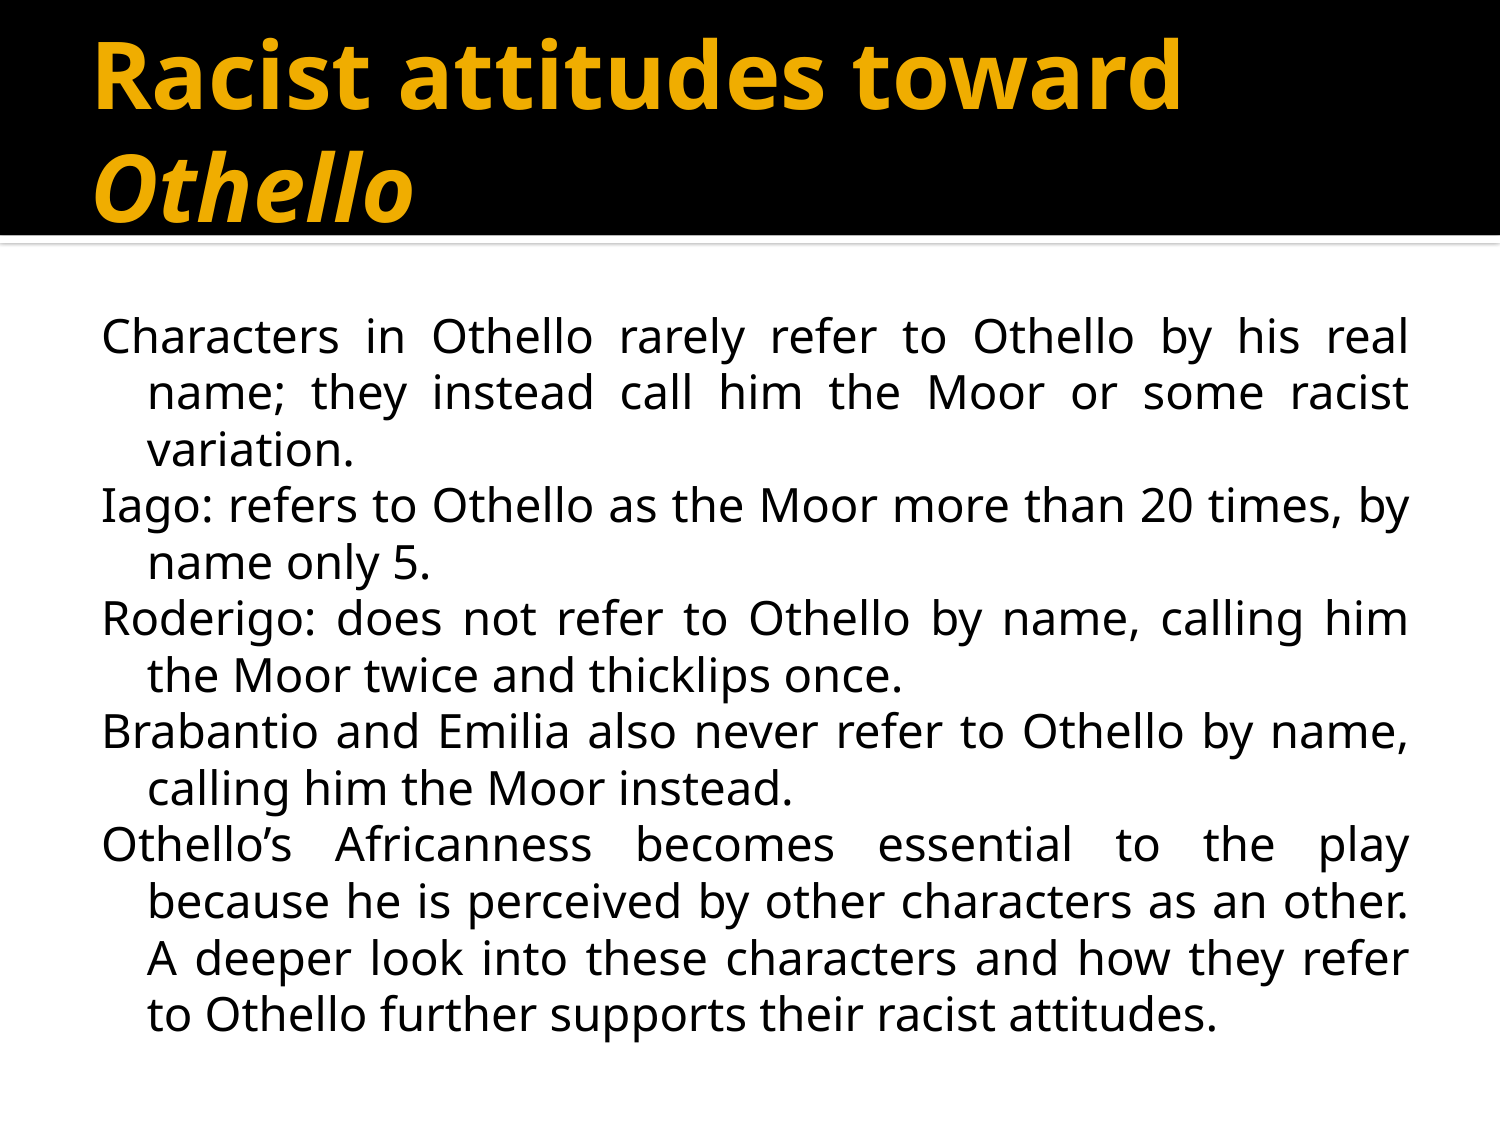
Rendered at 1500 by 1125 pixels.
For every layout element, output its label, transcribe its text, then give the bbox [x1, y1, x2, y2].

title Racist attitudes toward Othello [75, 25, 1425, 231]
list Characters in Othello rarely refer to Othello by his real name; they instead call him the Moor or some racist variation. Iago: refers to Othello as the Moor more than 20 times, by name only 5. Roderigo: does not refer to Othello by name, calling him the Moor twice and thicklips once. Brabantio and Emilia also never refer to Othello by name, calling him the Moor instead. Othello’s Africanness becomes essential to the play because he is perceived by other characters as an other. A deeper look into these characters and how they refer to Othello further supports their racist attitudes. [75, 291, 1425, 1050]
